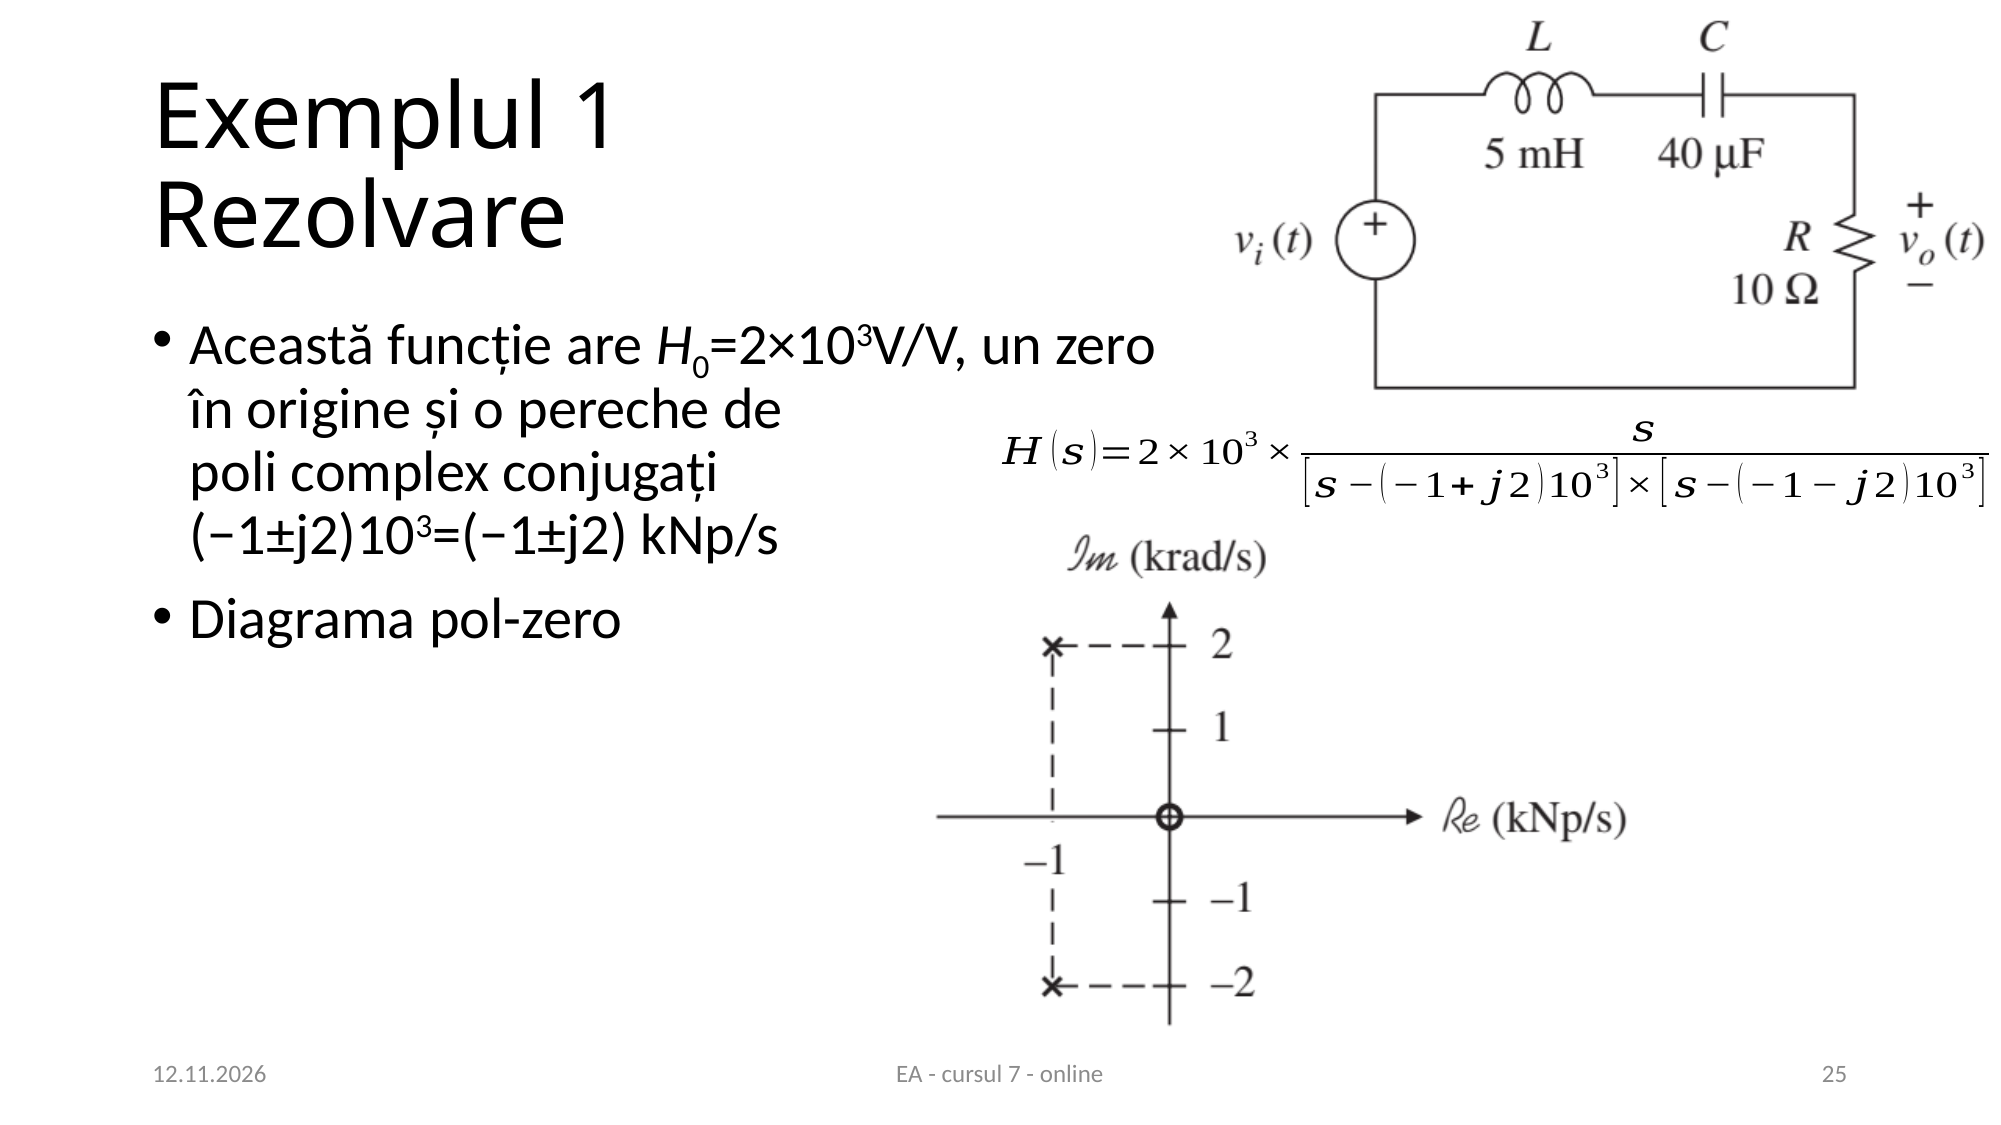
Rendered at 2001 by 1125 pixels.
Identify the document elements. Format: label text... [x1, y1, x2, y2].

title Exemplul 1 Rezolvare [137, 59, 1227, 278]
picture [923, 530, 1638, 1029]
list Această funcție are H0=2×103V/V, un zero în origine și o pereche de poli complex conjugați (−1±j2)103=(−1±j2) kNp/s Diagrama pol-zero [137, 299, 1863, 1014]
footer EA - cursul 7 - online [662, 1042, 1338, 1103]
picture [1227, 0, 1996, 420]
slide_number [137, 1042, 588, 1103]
slide_number 25 [1412, 1042, 1863, 1103]
